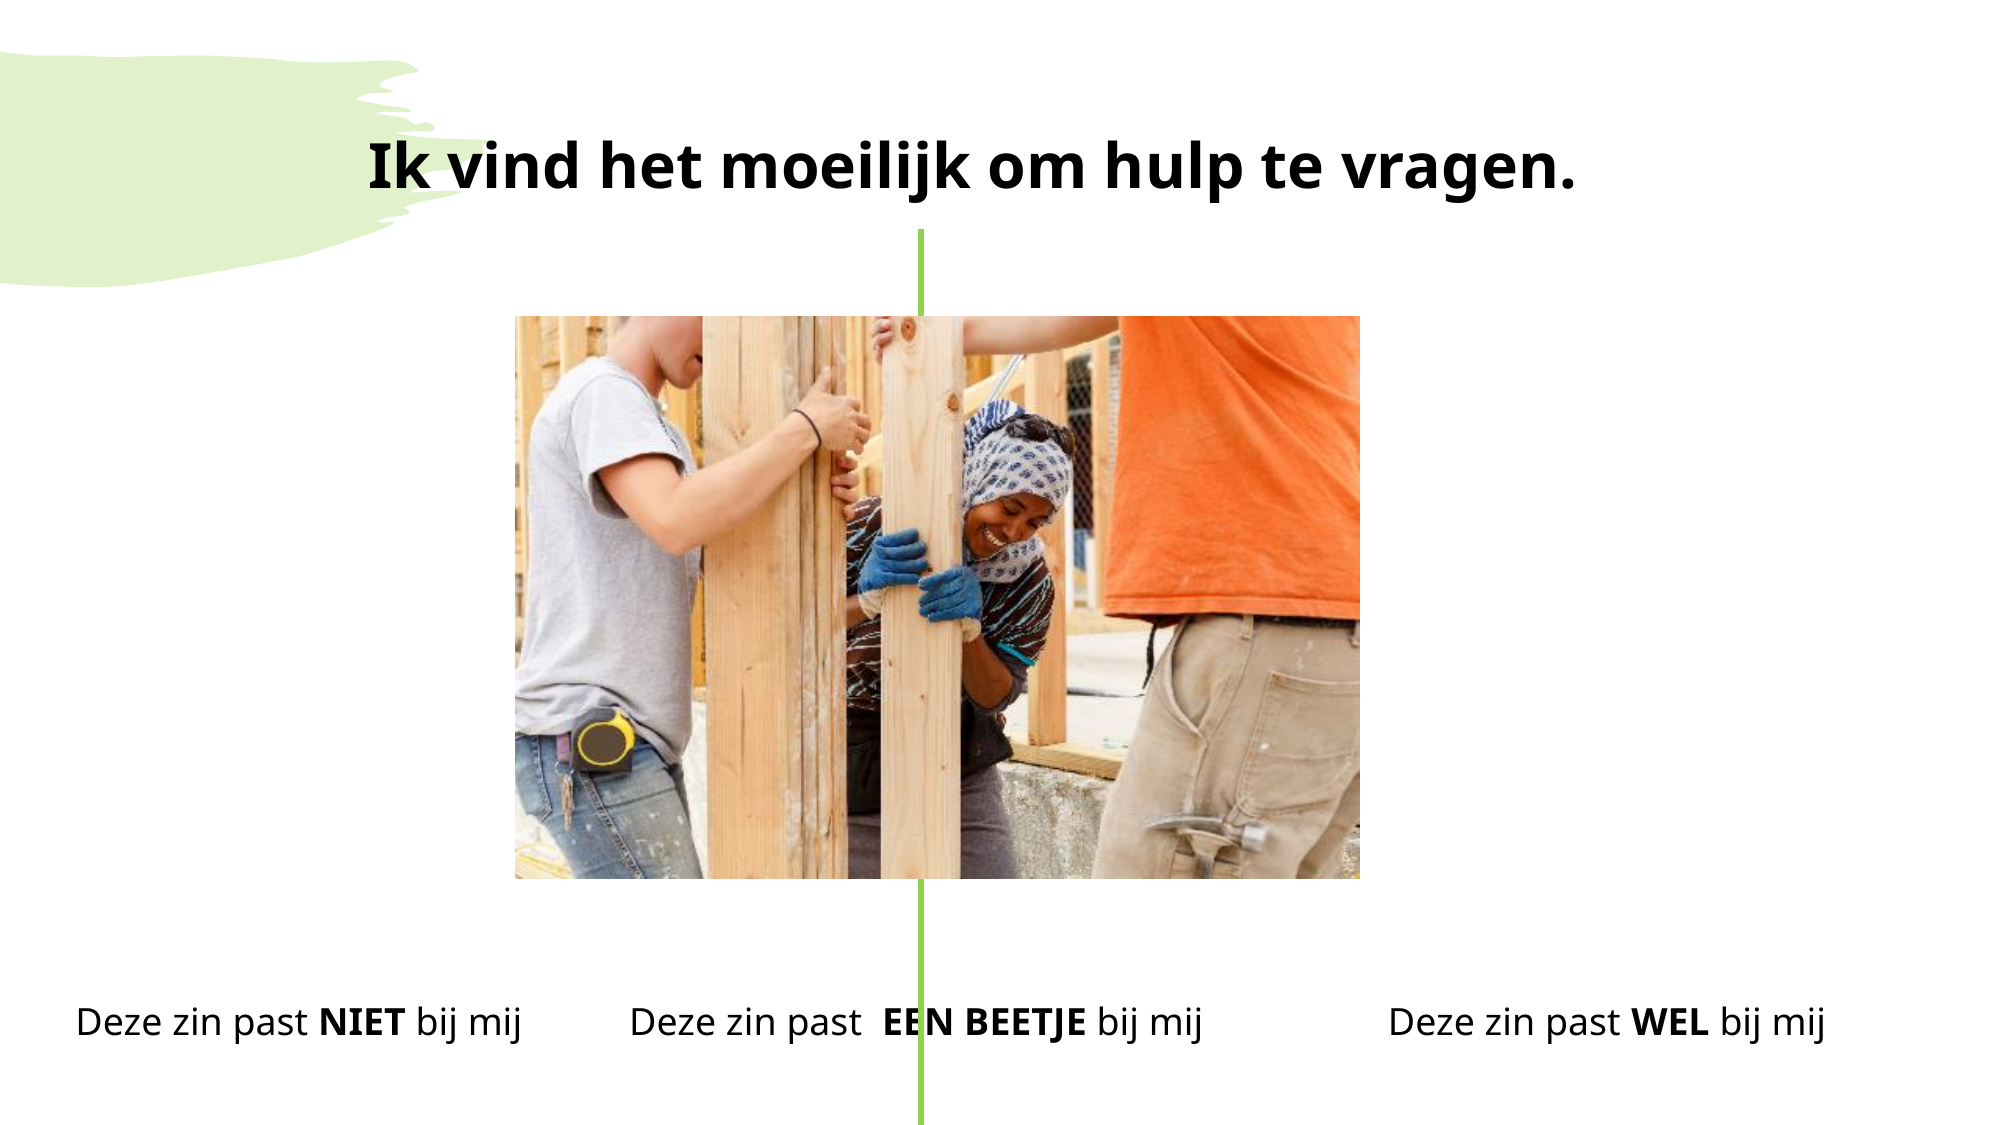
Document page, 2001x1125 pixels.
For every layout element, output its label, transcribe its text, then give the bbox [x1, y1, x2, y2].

picture [515, 316, 1360, 879]
title Ik vind het moeilijk om hulp te vragen. [110, 50, 1836, 268]
text_box Deze zin past NIET bij mij Deze zin past EEN BEETJE bij mij Deze zin past WEL bij mij [924, 990, 1971, 1051]
text_box Deze zin past NIET bij mij Deze zin past EEN BEETJE bij mij Deze zin past WEL bij mij [60, 990, 918, 1051]
